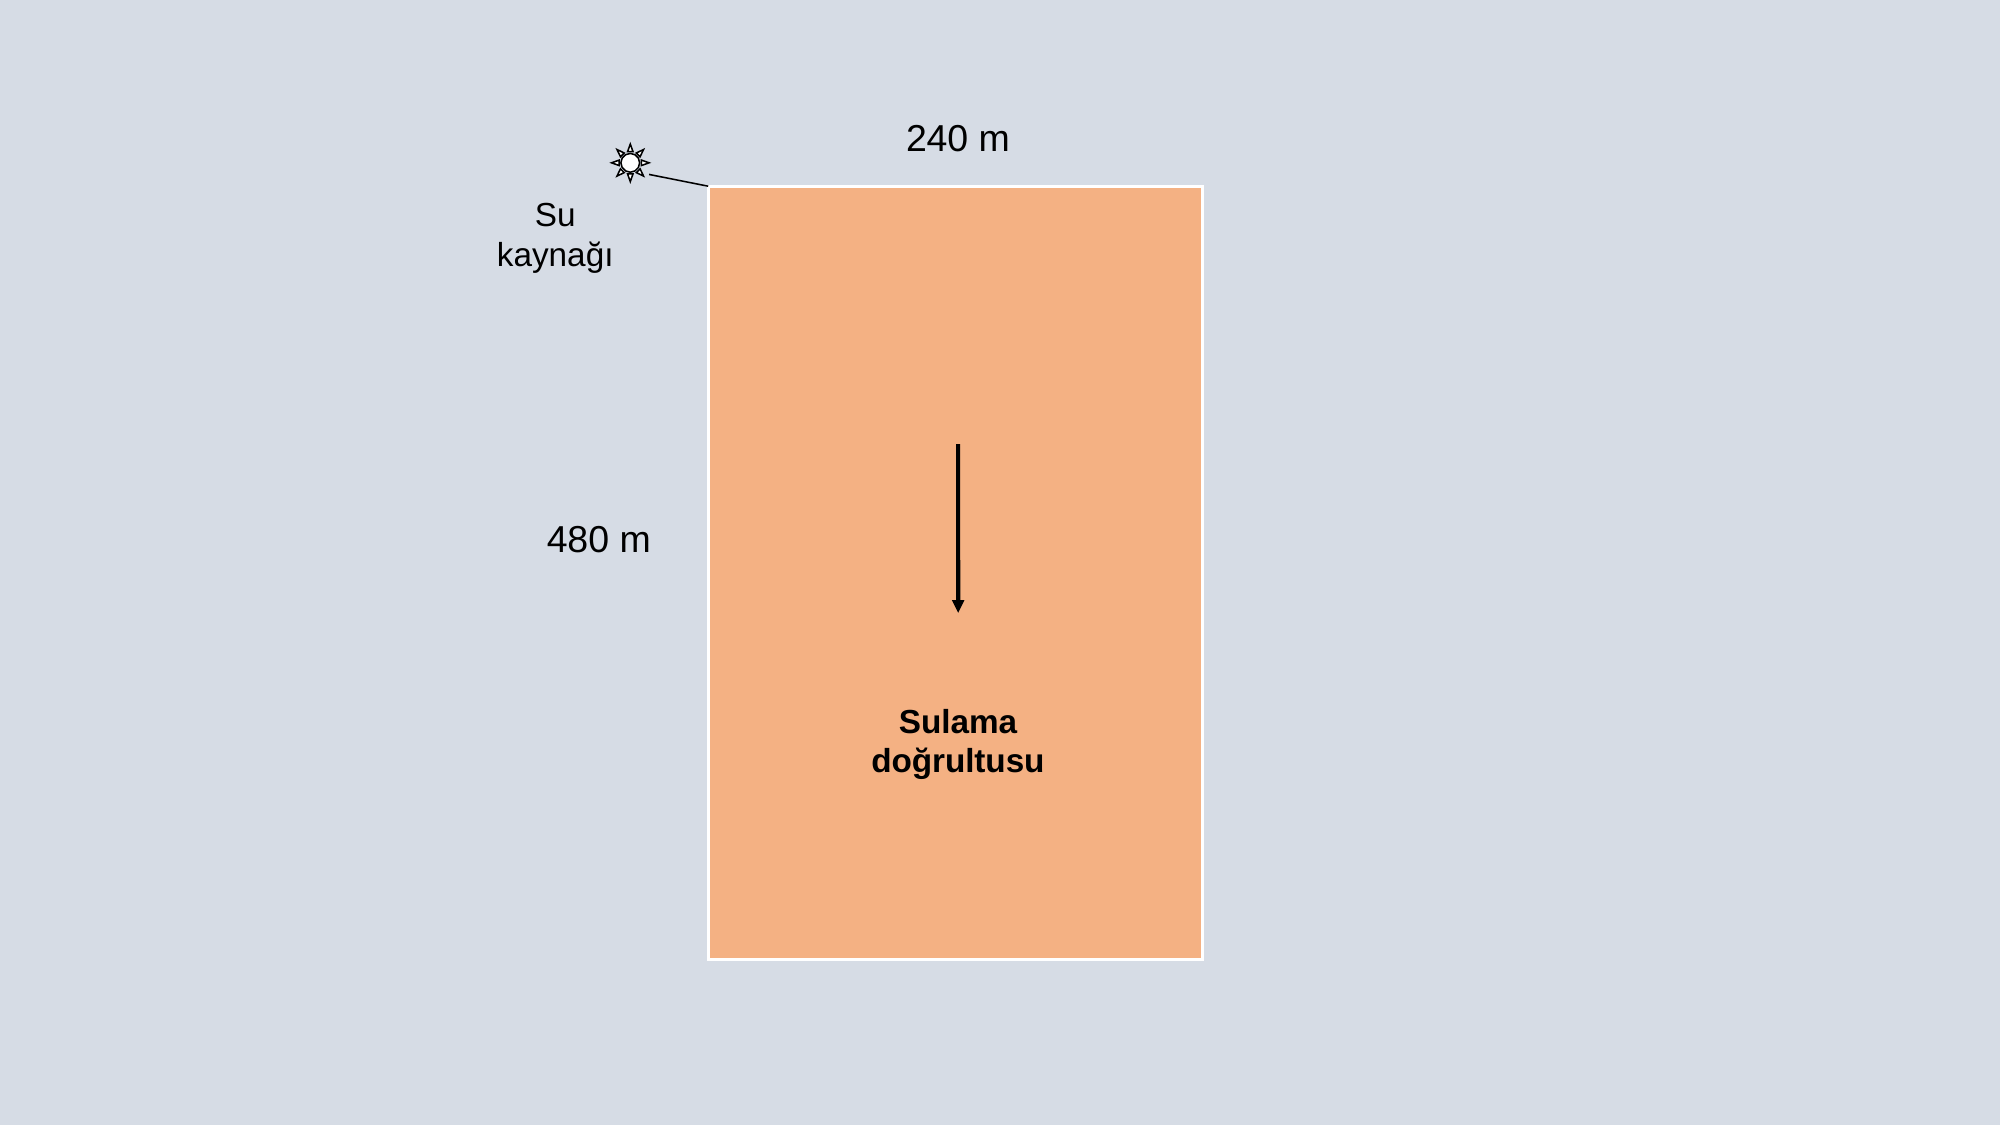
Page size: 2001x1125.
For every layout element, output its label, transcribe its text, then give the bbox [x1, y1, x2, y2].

text_box [951, 444, 965, 613]
text_box 240 m [883, 106, 1034, 163]
text_box [611, 149, 644, 182]
text_box [641, 160, 650, 166]
text_box Su kaynağı [480, 186, 631, 243]
text_box 480 m [528, 507, 670, 639]
text_box [627, 144, 634, 152]
text_box Sulama doğrultusu [846, 692, 1071, 787]
text_box [708, 186, 1203, 960]
